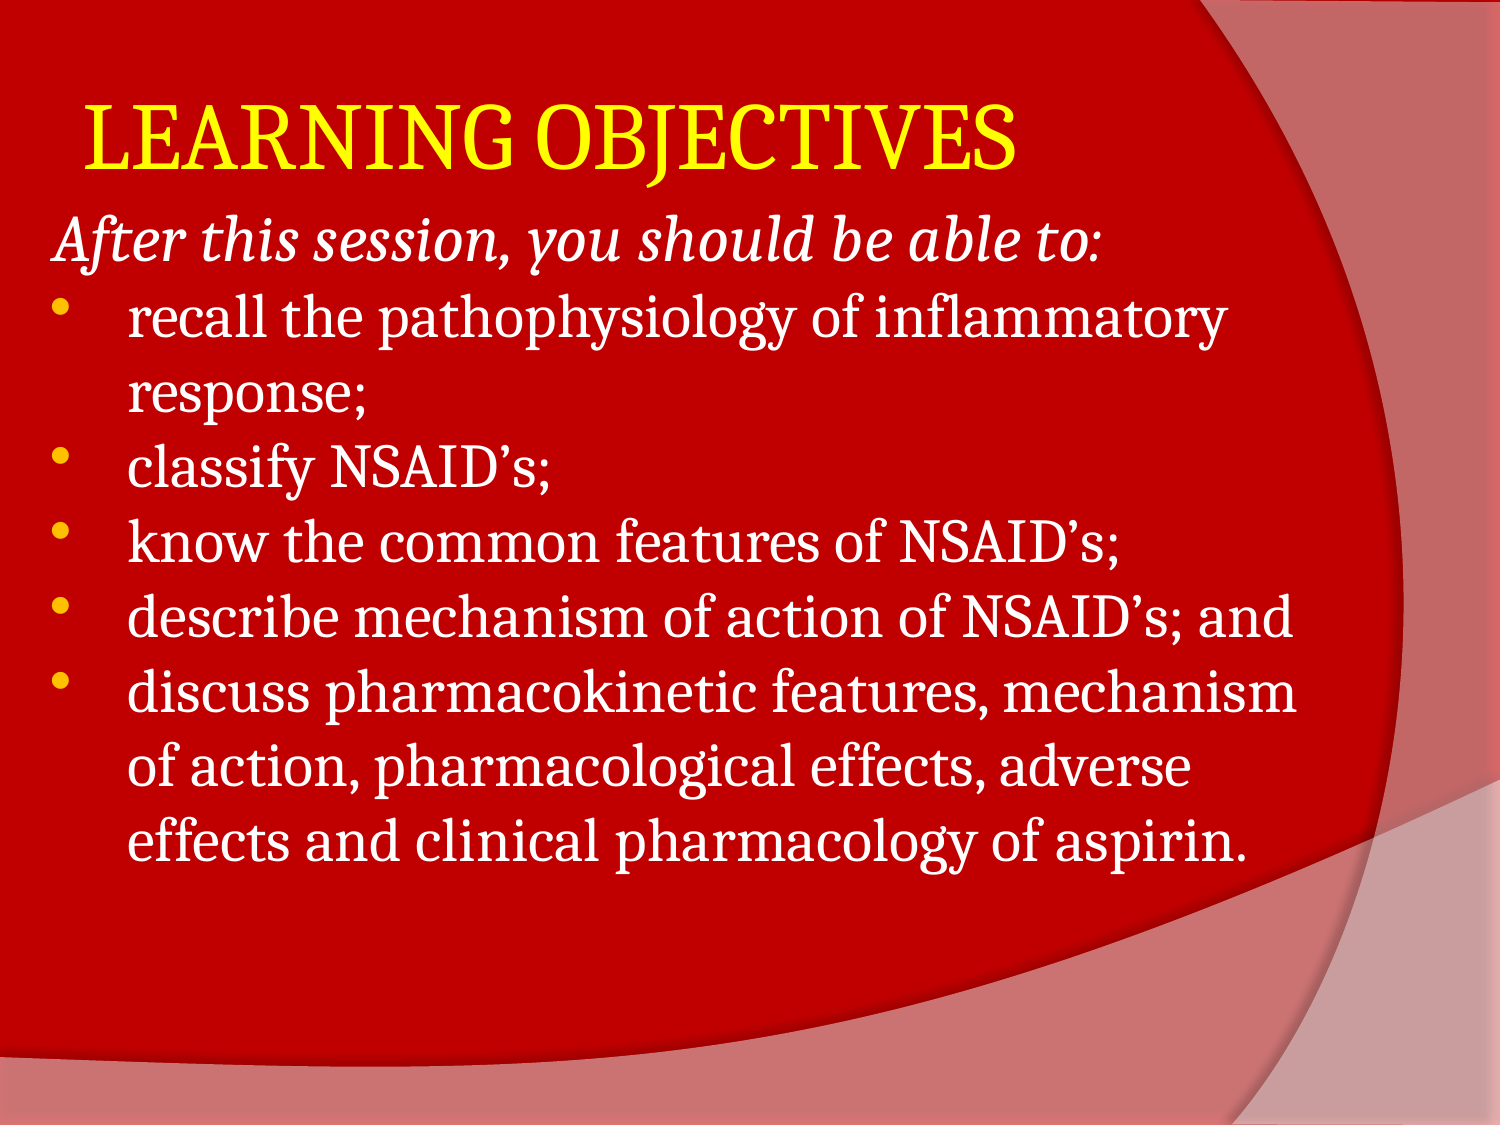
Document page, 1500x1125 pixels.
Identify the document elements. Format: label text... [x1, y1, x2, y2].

list After this session, you should be able to: recall the pathophysiology of inflammatory response; classify NSAID’s; know the common features of NSAID’s; describe mechanism of action of NSAID’s; and discuss pharmacokinetic features, mechanism of action, pharmacological effects, adverse effects and clinical pharmacology of aspirin. [37, 187, 1375, 980]
title LEARNING OBJECTIVES [75, 37, 1300, 187]
